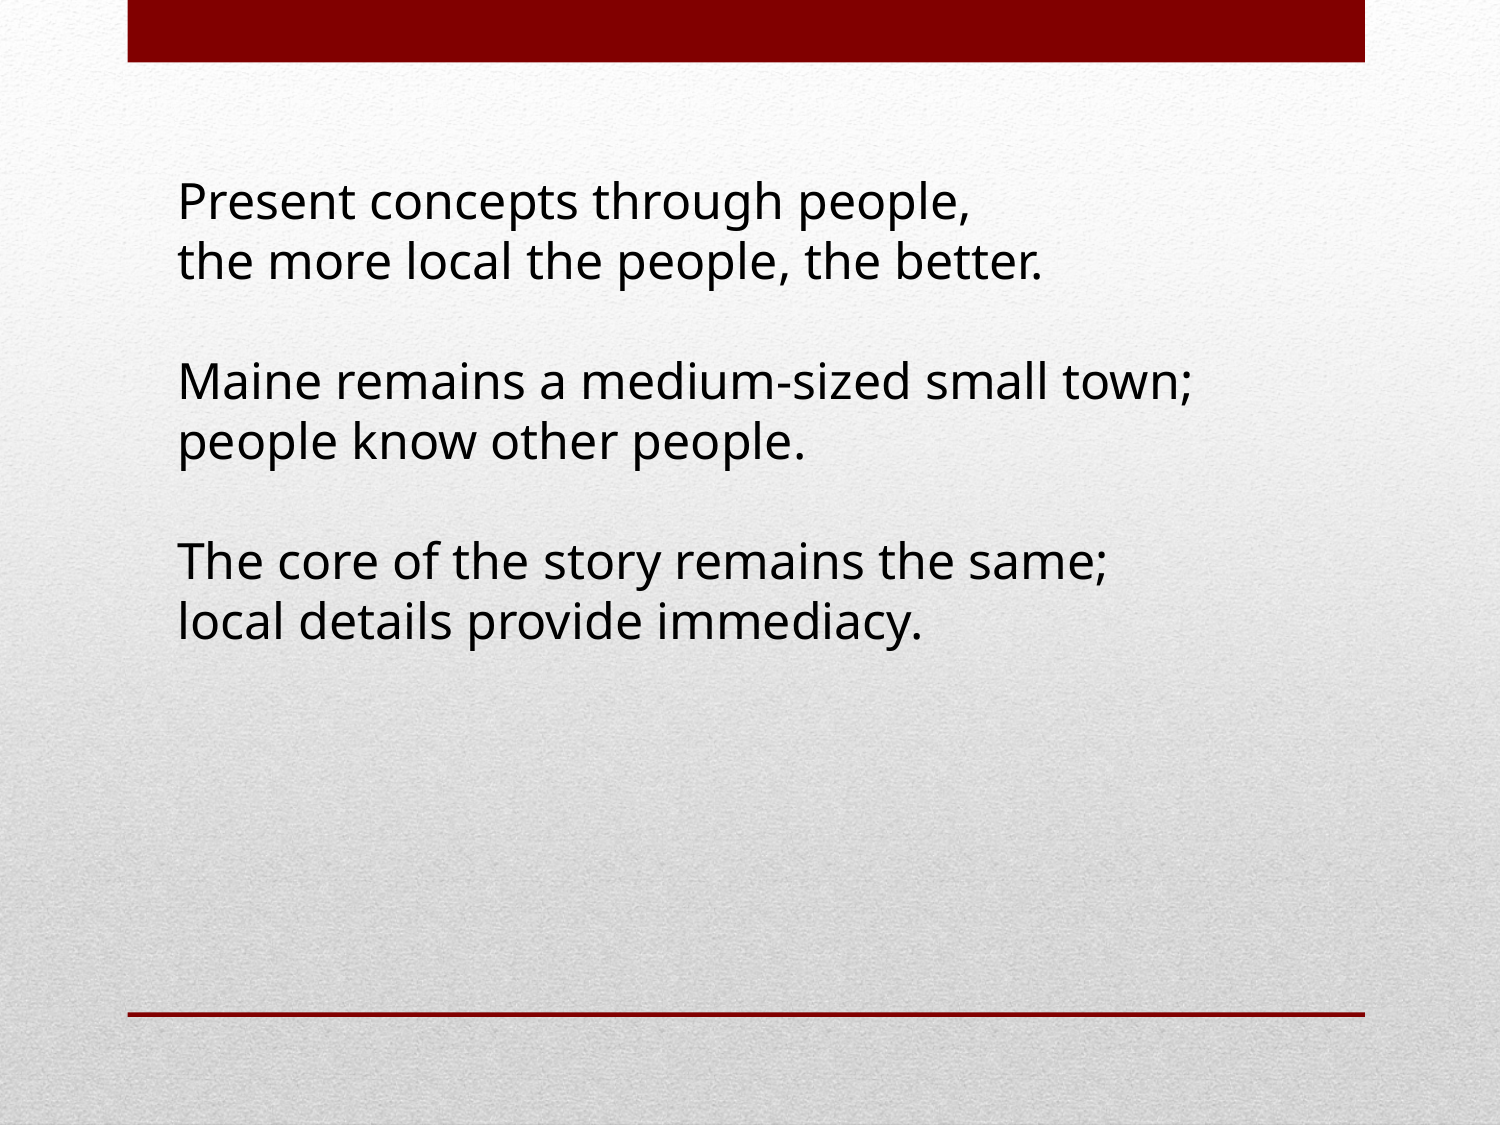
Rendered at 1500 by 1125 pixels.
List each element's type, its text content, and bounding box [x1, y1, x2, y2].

text_box Present concepts through people, the more local the people, the better. Maine remains a medium-sized small town; people know other people. The core of the story remains the same; local details provide immediacy. [162, 162, 1388, 763]
